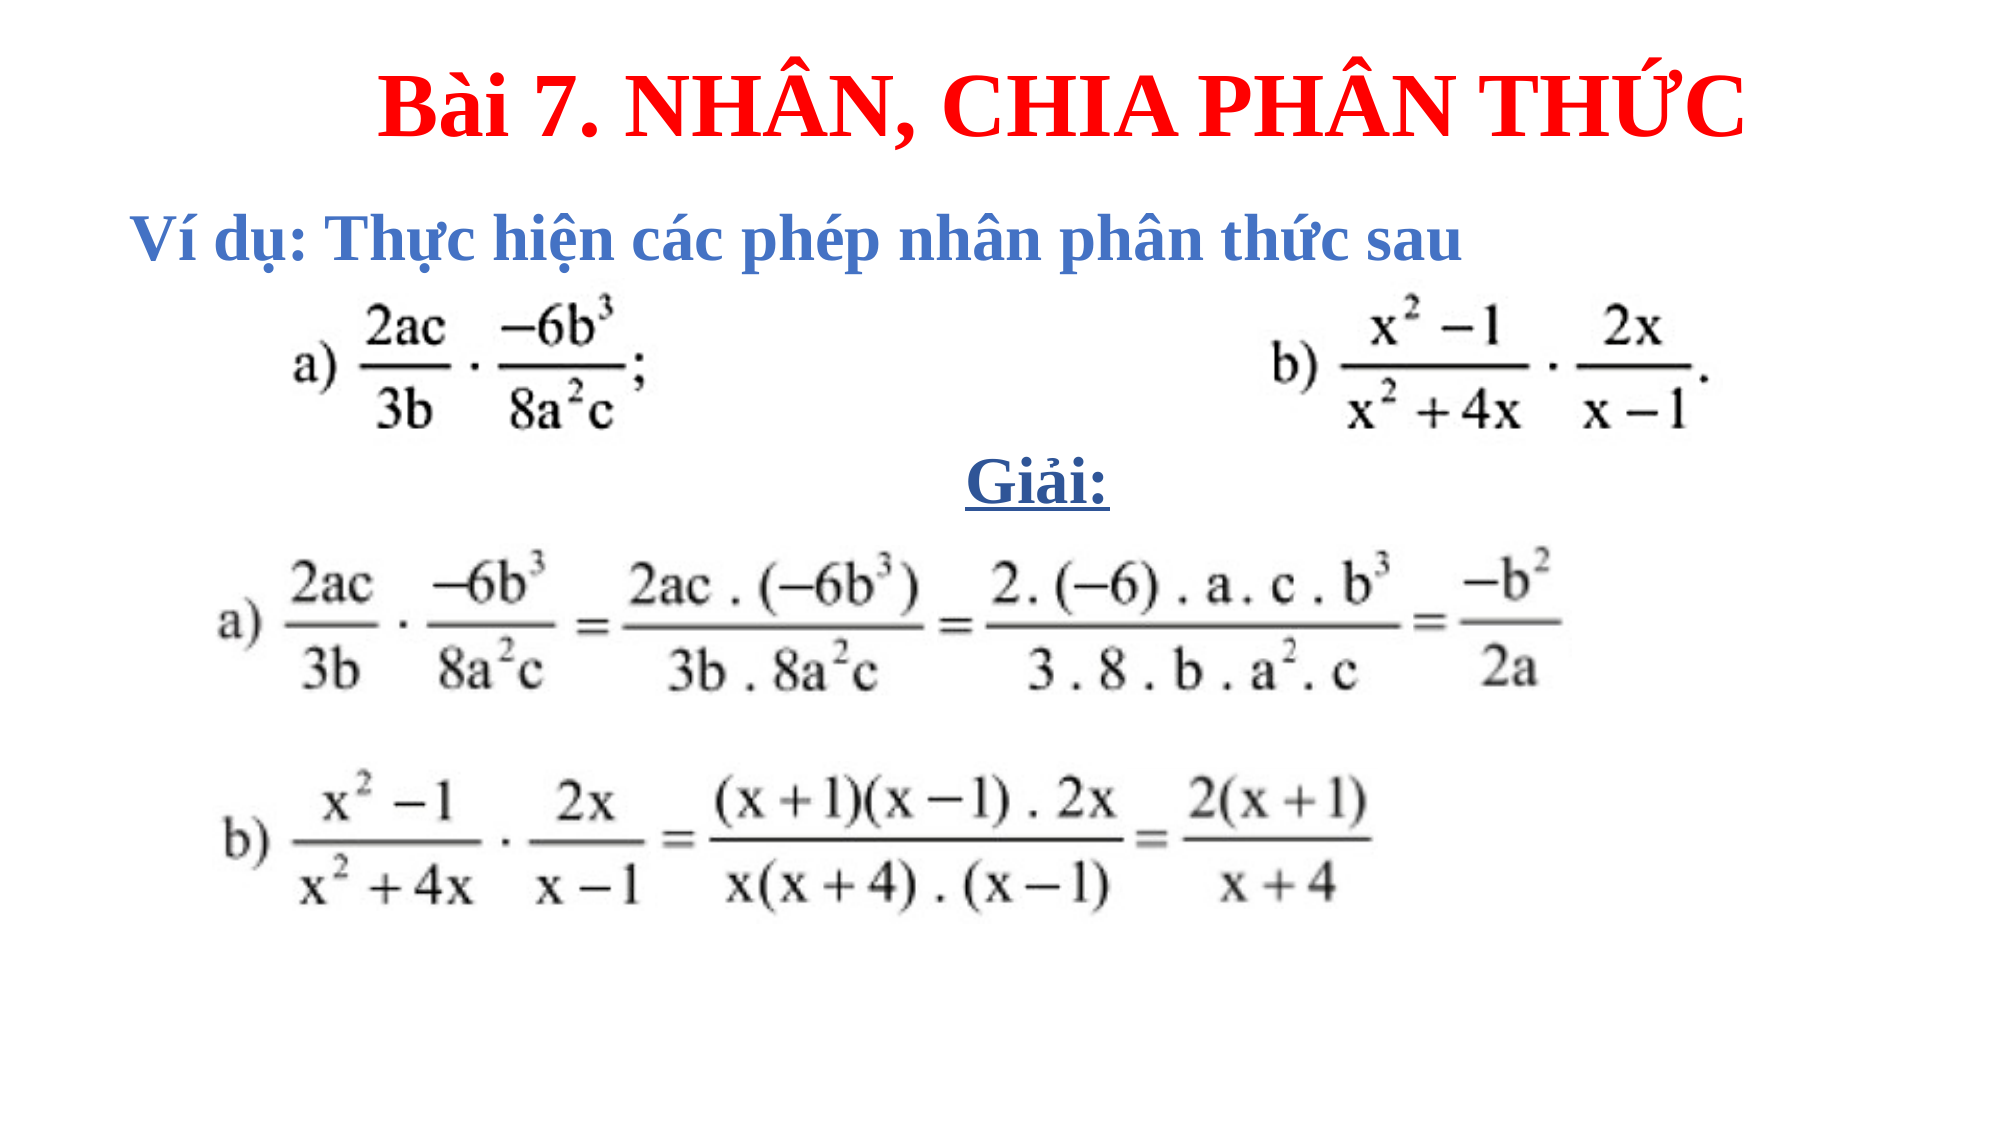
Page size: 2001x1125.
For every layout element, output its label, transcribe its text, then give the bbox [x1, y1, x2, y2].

picture [276, 278, 1723, 452]
text_box Giải: [950, 452, 1126, 524]
picture [212, 543, 565, 698]
picture [937, 540, 1572, 702]
text_box Bài 7. NHÂN, CHIA PHÂN THỨC [362, 37, 1904, 162]
text_box Ví dụ: Thực hiện các phép nhân phân thức sau [115, 186, 1841, 282]
picture [212, 760, 651, 911]
picture [569, 545, 934, 701]
picture [655, 761, 1378, 924]
